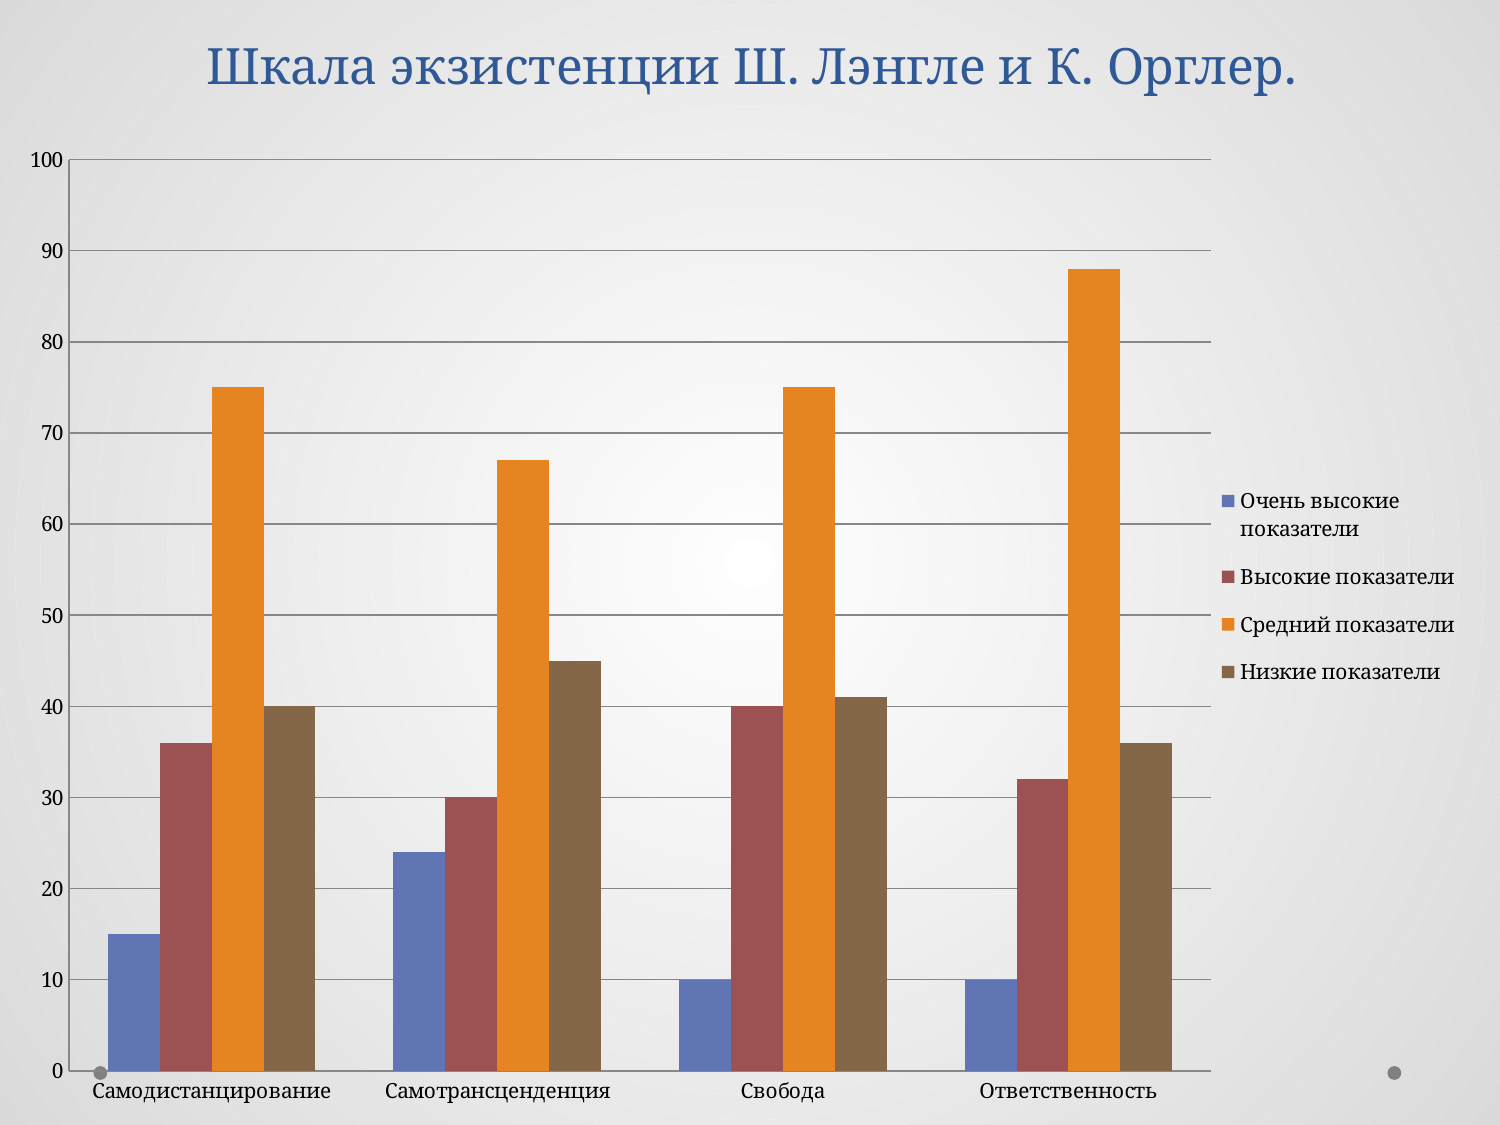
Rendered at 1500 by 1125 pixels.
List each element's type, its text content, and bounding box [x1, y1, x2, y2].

chart [0, 125, 1500, 1125]
title Шкала экзистенции Ш. Лэнгле и К. Орглер. [76, 0, 1427, 102]
